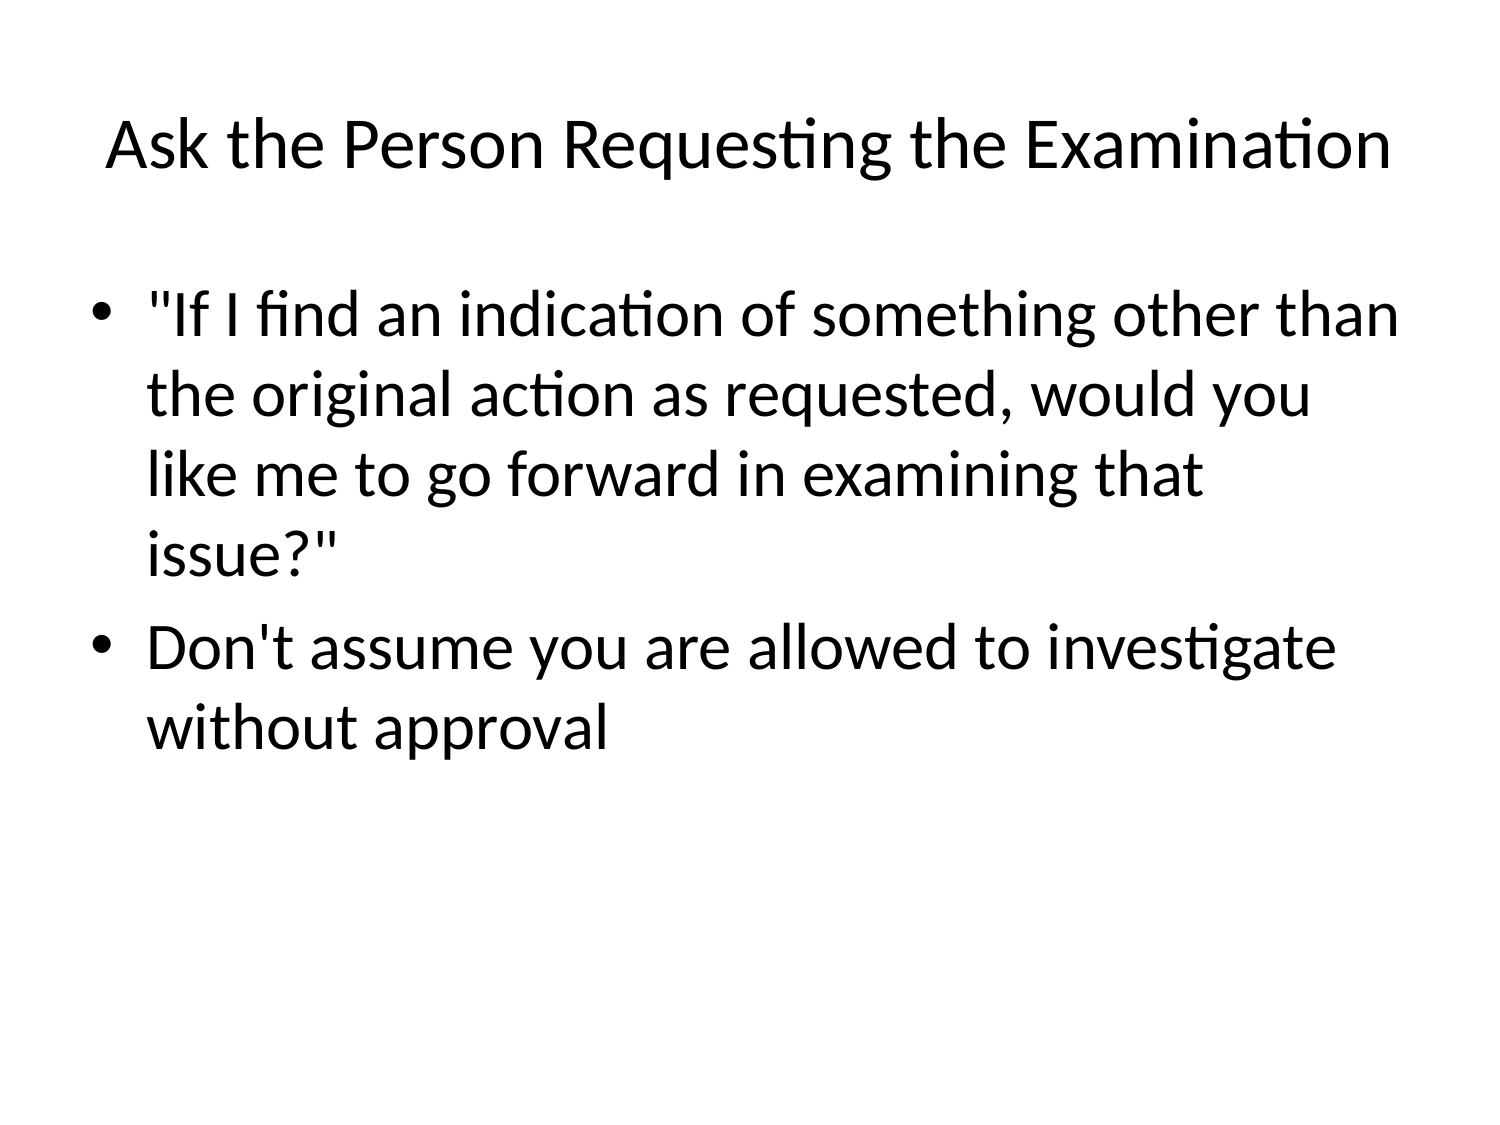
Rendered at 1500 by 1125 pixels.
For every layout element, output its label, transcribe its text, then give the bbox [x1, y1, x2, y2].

list "If I find an indication of something other than the original action as requested, would you like me to go forward in examining that issue?" Don't assume you are allowed to investigate without approval [75, 262, 1425, 1005]
title Ask the Person Requesting the Examination [75, 45, 1425, 233]
